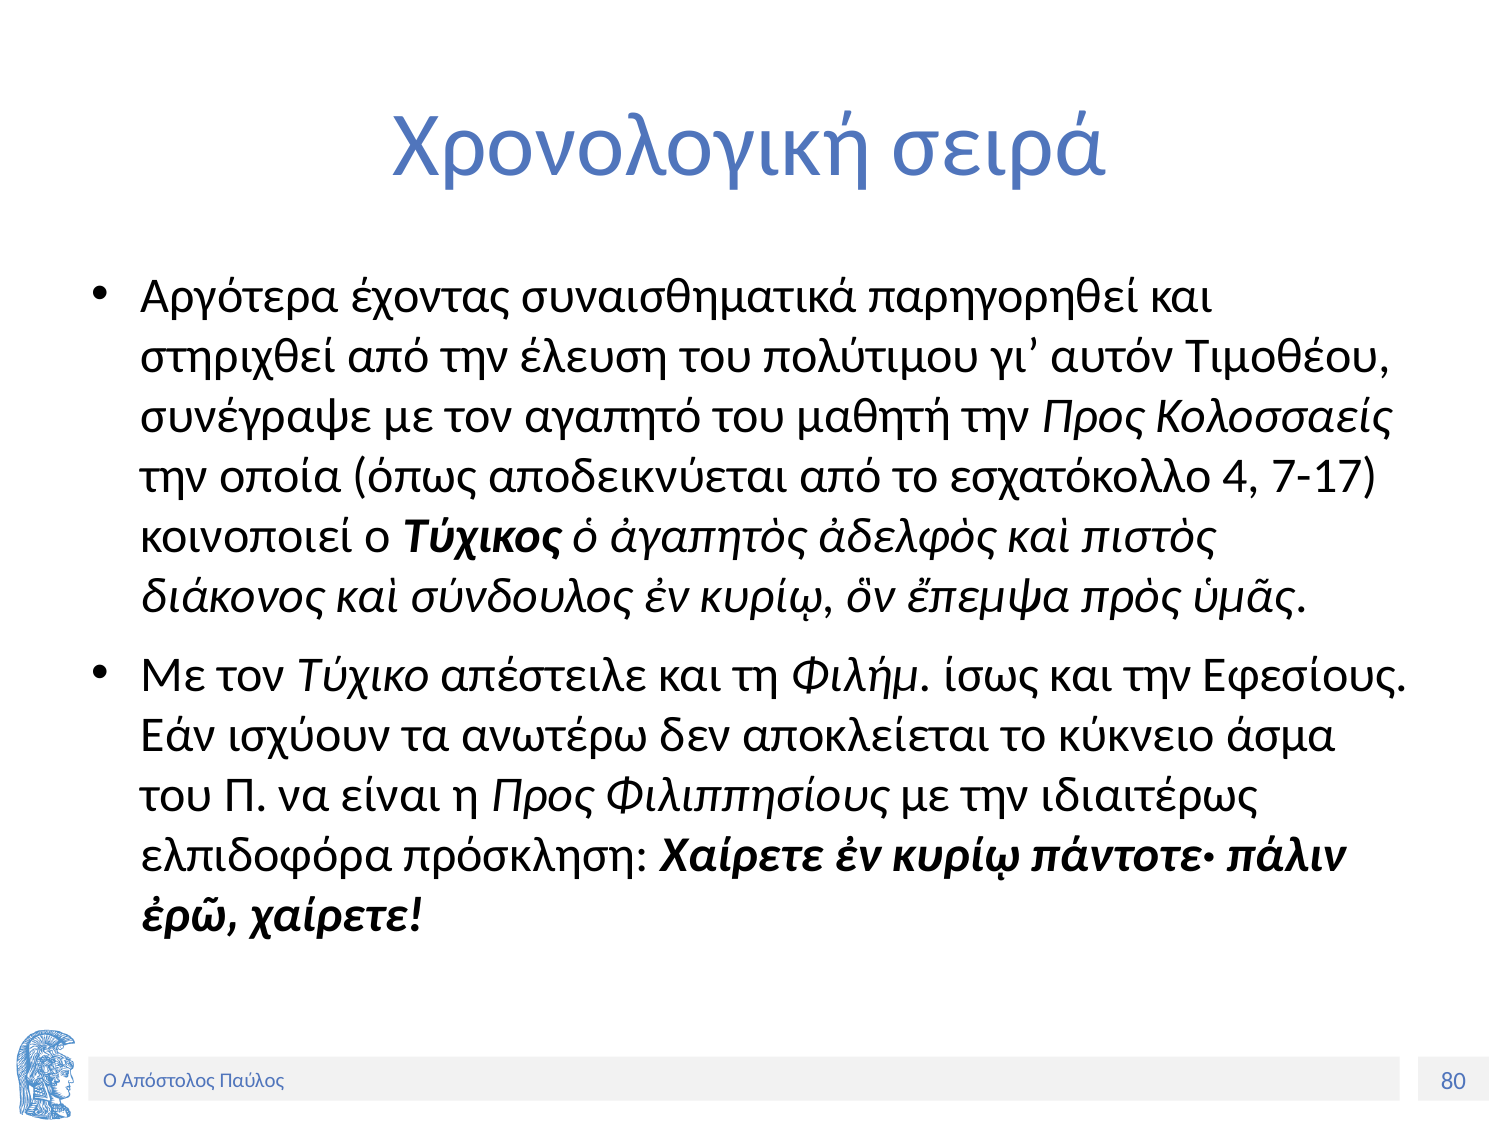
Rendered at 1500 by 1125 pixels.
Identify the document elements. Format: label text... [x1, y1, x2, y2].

list Αργότερα έχοντας συναισθηματικά παρηγορηθεί και στηριχθεί από την έλευση του πολύτιμου γι’ αυτόν Τιμοθέου, συνέγραψε με τον αγαπητό του μαθητή την Προς Κολοσσαείς την οποία (όπως αποδεικνύεται από το εσχατόκολλο 4, 7-17) κοινοποιεί ο Τύχικος ὁ ἀγαπητὸς ἀδελφὸς καὶ πιστὸς διάκονος καὶ σύνδουλος ἐν κυρίῳ, ὃν ἔπεμψα πρὸς ὑμᾶς. Με τον Τύχικο απέστειλε και τη Φιλήμ. ίσως και την Εφεσίους. Εάν ισχύουν τα ανωτέρω δεν αποκλείεται το κύκνειο άσμα του Π. να είναι η Προς Φιλιππησίους με την ιδιαιτέρως ελπιδοφόρα πρόσκληση: Χαίρετε ἐν κυρίῳ πάντοτε· πάλιν ἐρῶ͵ χαίρετε! [76, 255, 1427, 998]
title Χρονολογική σειρά [75, 45, 1425, 233]
picture [9, 1026, 81, 1120]
